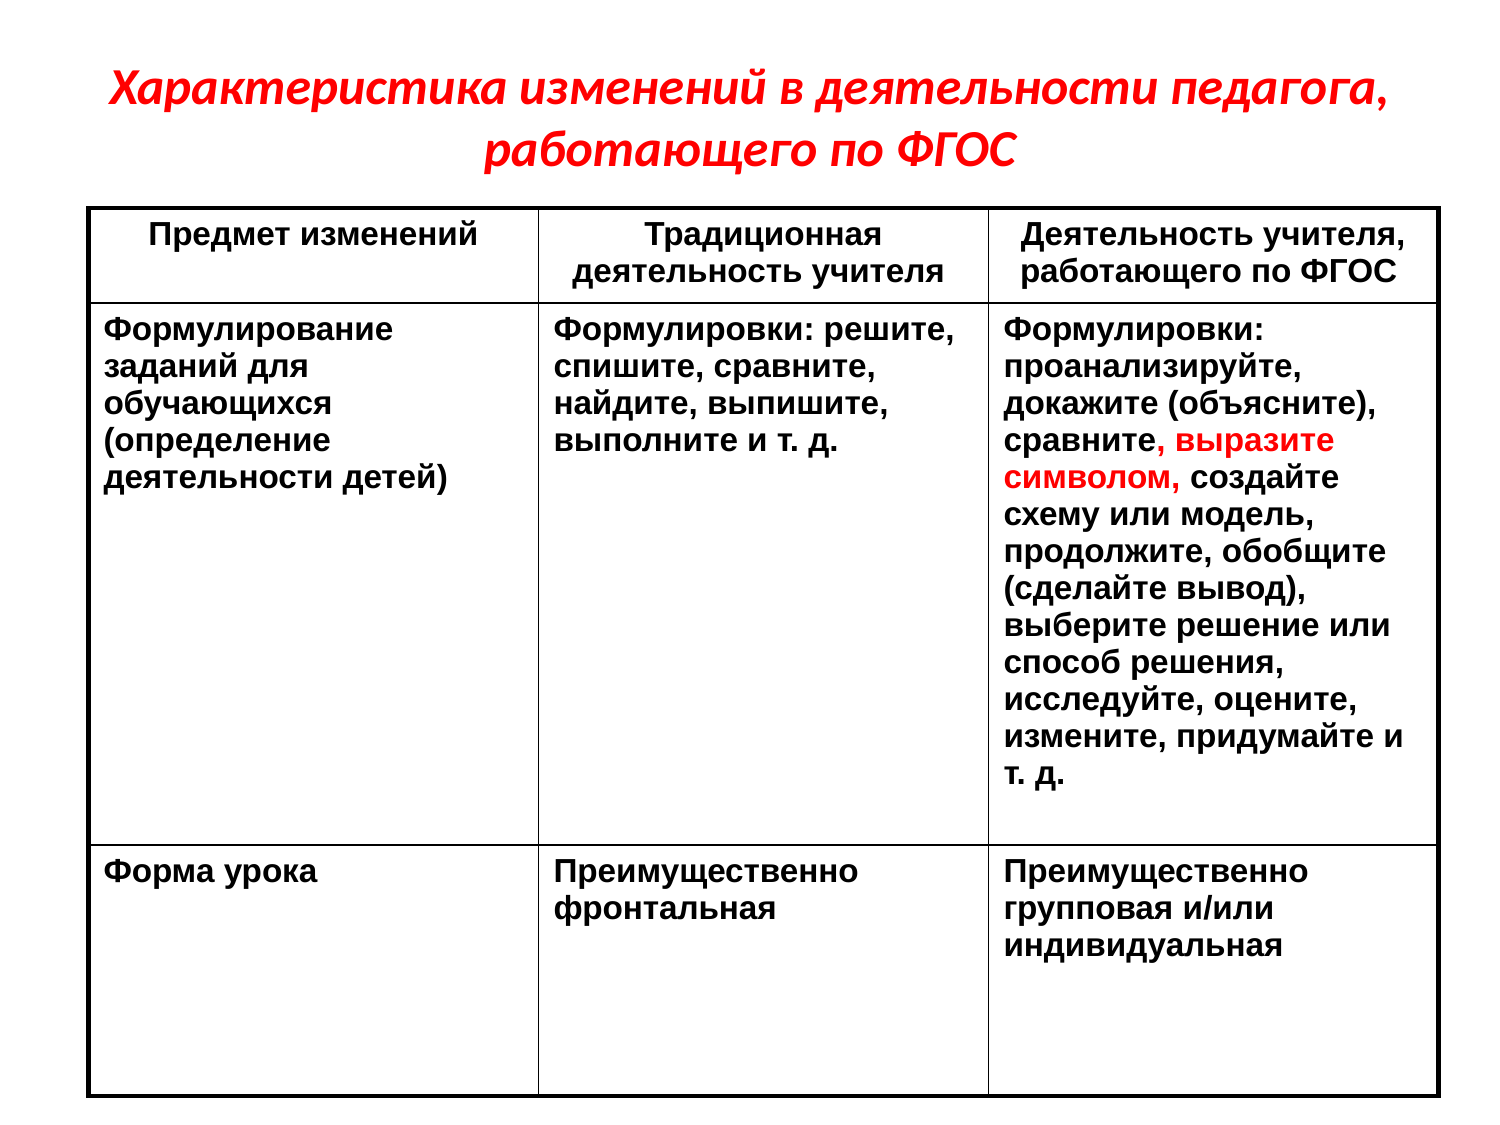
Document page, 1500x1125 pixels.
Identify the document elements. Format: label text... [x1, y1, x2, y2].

table_header Предмет изменений [91, 210, 538, 302]
title Характеристика изменений в деятельности педагога, работающего по ФГОС [75, 45, 1425, 185]
table_cell Формулировки: решите, спишите, сравните, найдите, выпишите, выполните и т. д. [539, 304, 988, 844]
table_cell Форма урока [91, 846, 538, 1094]
table_cell Преимущественно фронтальная [539, 846, 988, 1094]
table_header Традиционная деятельность учителя [539, 210, 988, 302]
table_cell Преимущественно групповая и/или индивидуальная [989, 846, 1436, 1094]
table_header Деятельность учителя, работающего по ФГОС [989, 210, 1436, 302]
table_cell Формулирование заданий для обучающихся (определение деятельности детей) [91, 304, 538, 844]
table_cell Формулировки: проанализируйте, докажите (объясните), сравните, выразите символом, создайте схему или модель, продолжите, обобщите (сделайте вывод), выберите решение или способ решения, исследуйте, оцените, измените, придумайте и т. д. [989, 304, 1436, 844]
